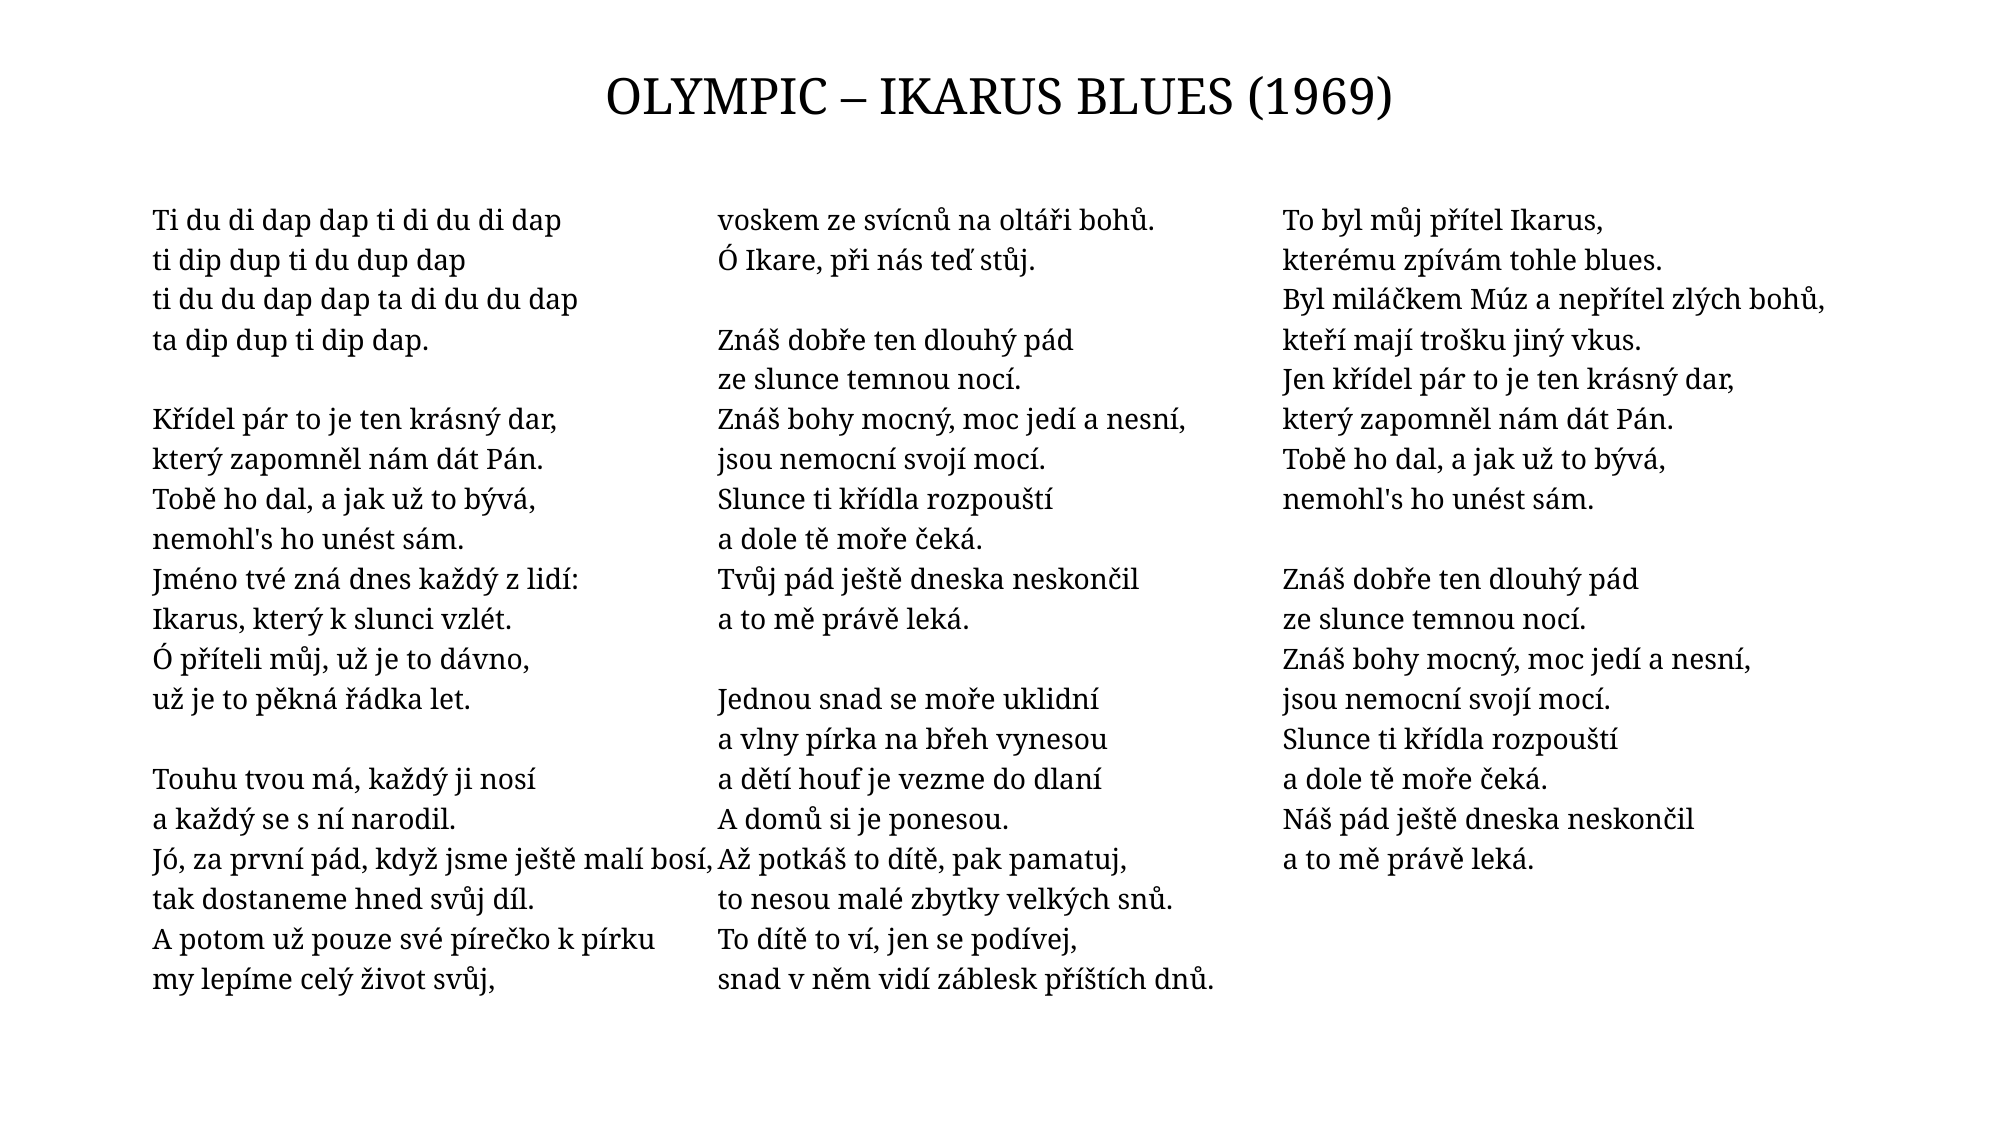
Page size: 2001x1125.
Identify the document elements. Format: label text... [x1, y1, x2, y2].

title Olympic – Ikarus Blues (1969) [137, 59, 1863, 137]
list Ti du di dap dap ti di du di dap ti dip dup ti du dup dap ti du du dap dap ta di du du dap ta dip dup ti dip dap. Křídel pár to je ten krásný dar, který zapomněl nám dát Pán. Tobě ho dal, a jak už to bývá, nemohl's ho unést sám. Jméno tvé zná dnes každý z lidí: Ikarus, který k slunci vzlét. Ó příteli můj, už je to dávno, už je to pěkná řádka let. Touhu tvou má, každý ji nosí a každý se s ní narodil. Jó, za první pád, když jsme ještě malí bosí, tak dostaneme hned svůj díl. A potom už pouze své pírečko k pírku my lepíme celý život svůj, voskem ze svícnů na oltáři bohů. Ó Ikare, při nás teď stůj. Znáš dobře ten dlouhý pád ze slunce temnou nocí. Znáš bohy mocný, moc jedí a nesní, jsou nemocní svojí mocí. Slunce ti křídla rozpouští a dole tě moře čeká. Tvůj pád ještě dneska neskončil a to mě právě leká. Jednou snad se moře uklidní a vlny pírka na břeh vynesou a dětí houf je vezme do dlaní A domů si je ponesou. Až potkáš to dítě, pak pamatuj, to nesou malé zbytky velkých snů. To dítě to ví, jen se podívej, snad v něm vidí záblesk příštích dnů. To byl můj přítel Ikarus, kterému zpívám tohle blues. Byl miláčkem Múz a nepřítel zlých bohů, kteří mají trošku jiný vkus. Jen křídel pár to je ten krásný dar, který zapomněl nám dát Pán. Tobě ho dal, a jak už to bývá, nemohl's ho unést sám. Znáš dobře ten dlouhý pád ze slunce temnou nocí. Znáš bohy mocný, moc jedí a nesní, jsou nemocní svojí mocí. Slunce ti křídla rozpouští a dole tě moře čeká. Náš pád ještě dneska neskončil a to mě právě leká. [137, 194, 1863, 1022]
